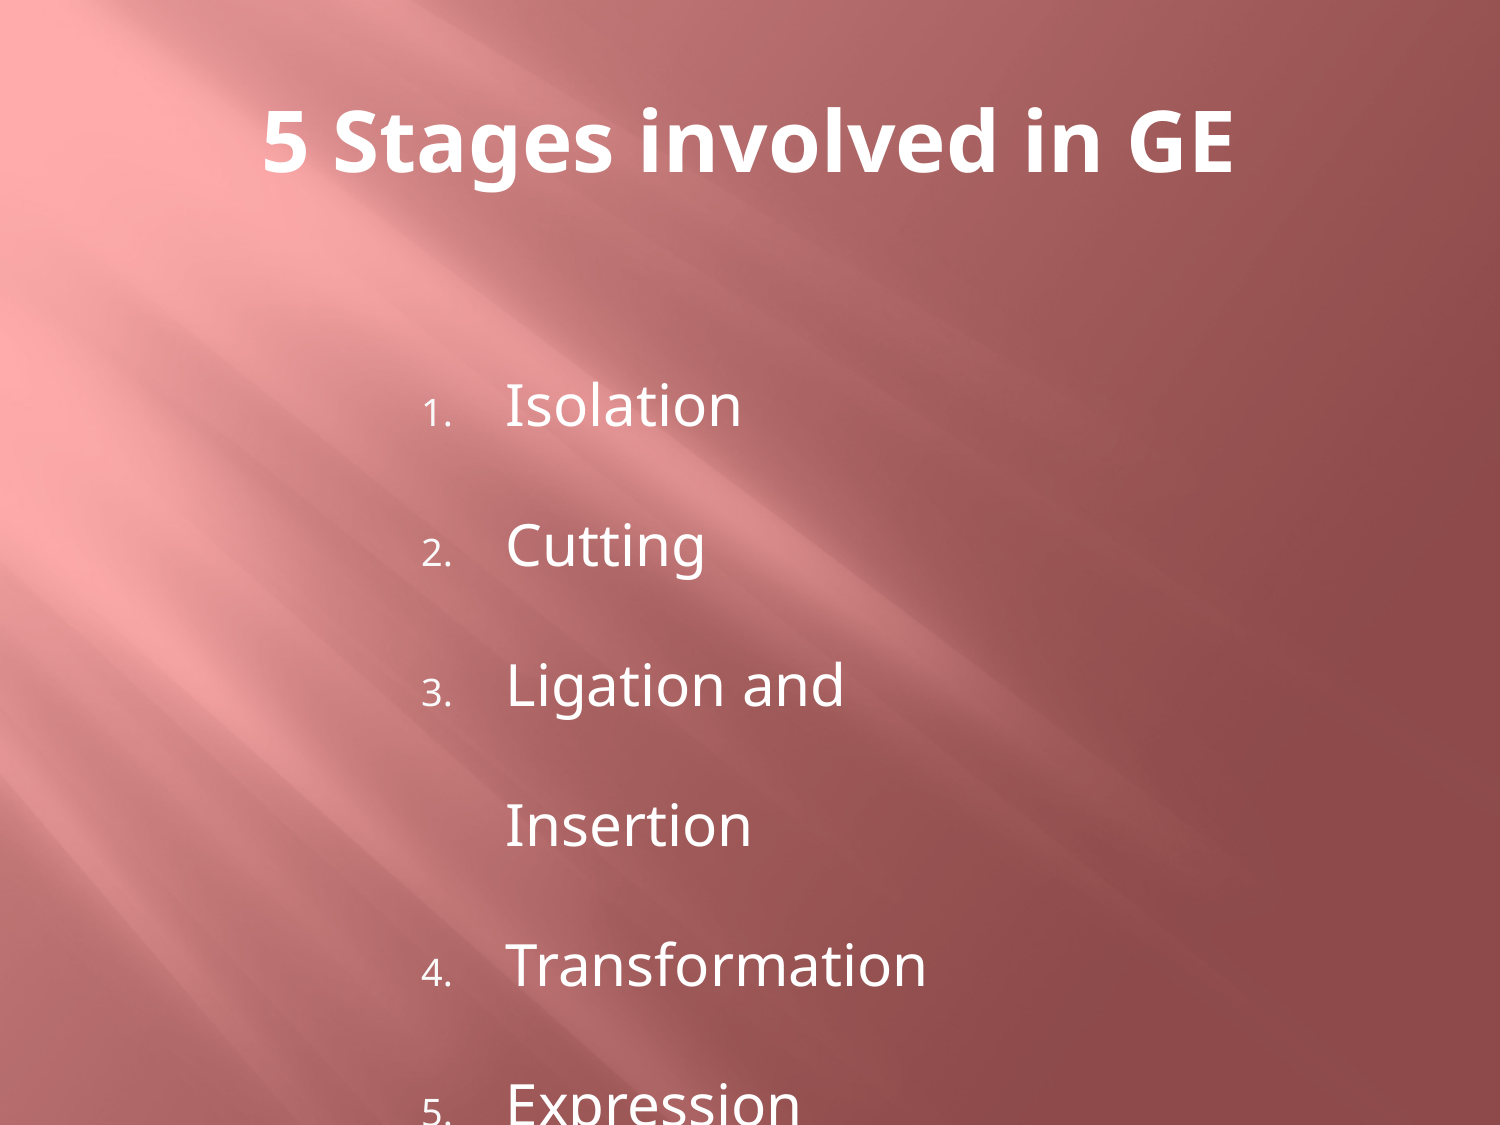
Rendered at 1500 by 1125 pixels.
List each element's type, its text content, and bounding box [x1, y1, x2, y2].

title 5 Stages involved in GE [75, 45, 1425, 233]
list Isolation Cutting Ligation and Insertion Transformation Expression [383, 290, 1118, 1034]
